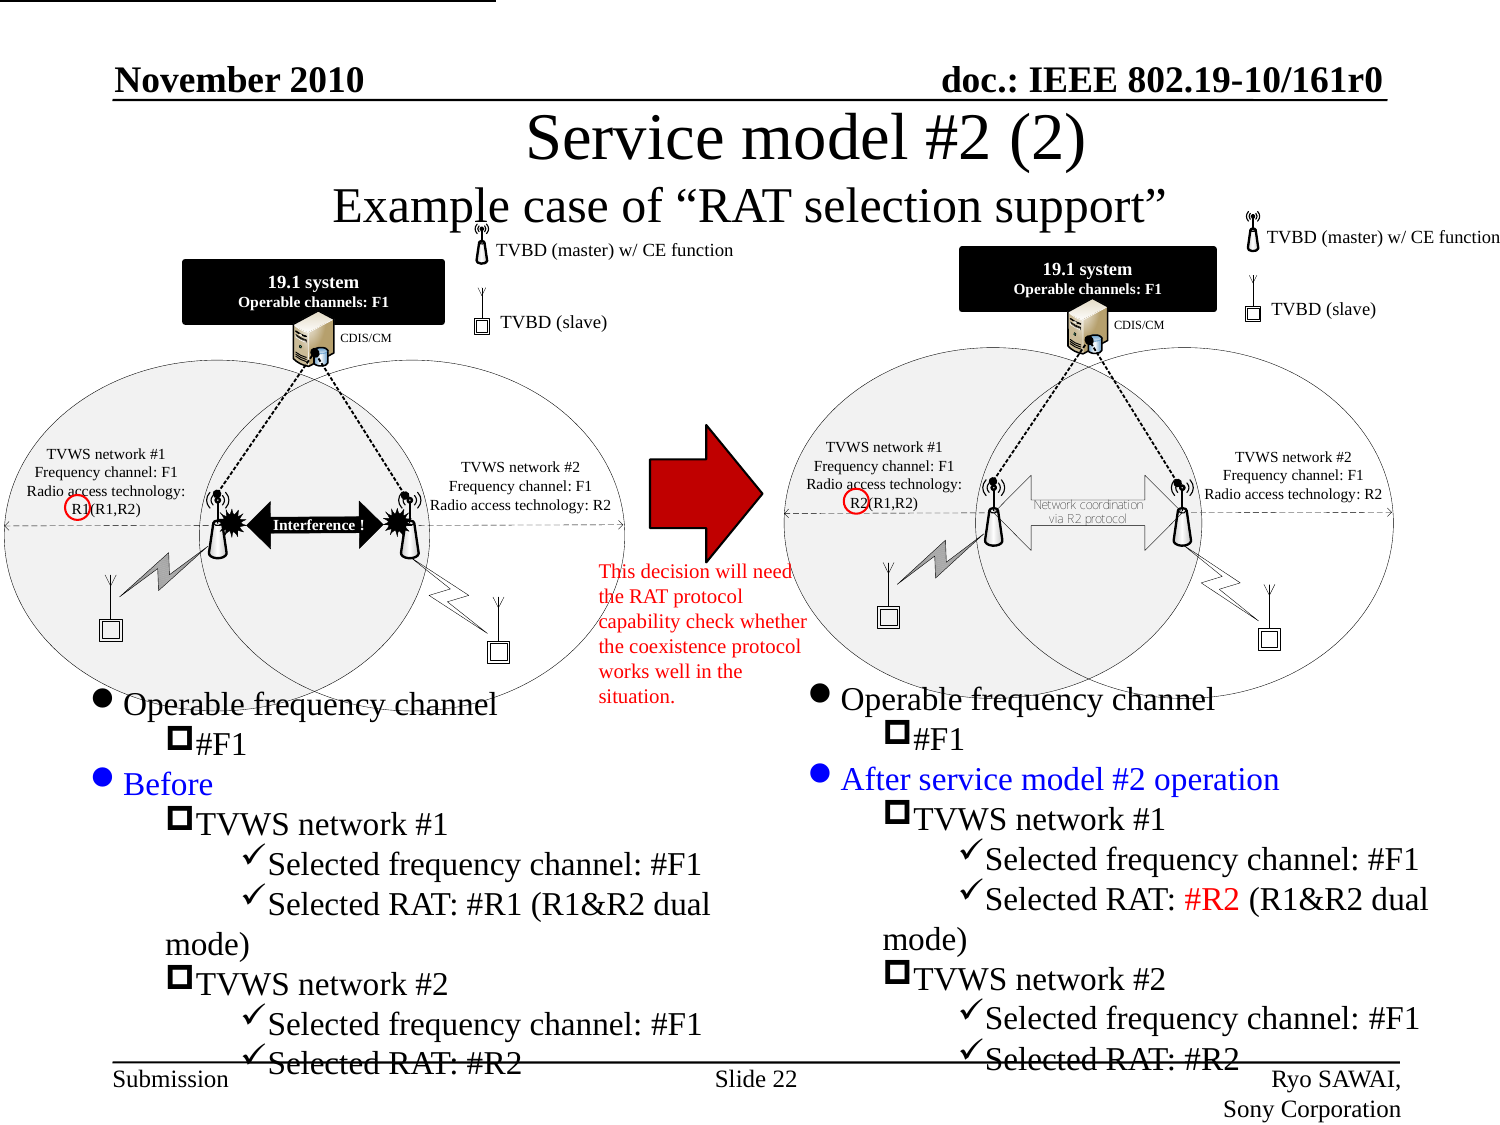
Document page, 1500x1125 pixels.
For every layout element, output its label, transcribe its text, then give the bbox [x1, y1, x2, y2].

picture [772, 174, 1500, 701]
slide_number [114, 54, 381, 101]
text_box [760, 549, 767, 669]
title Service model #2 (2) Example case of “RAT selection support” [0, 74, 1500, 251]
slide_number Slide 22 [712, 1089, 800, 1093]
text_box Operable frequency channel #F1 Before TVWS network #1 Selected frequency channel: #F1 Selected RAT: #R1 (R1&R2 dual mode) TVWS network #2 Selected frequency channel: #F1 Selected RAT: #R2 [0, 722, 813, 1089]
picture [0, 187, 756, 713]
footer Ryo SAWAI, Sony Corporation [1219, 1084, 1402, 1093]
text_box Operable frequency channel #F1 After service model #2 operation TVWS network #1 Selected frequency channel: #F1 Selected RAT: #R2 (R1&R2 dual mode) TVWS network #2 Selected frequency channel: #F1 Selected RAT: #R2 [717, 669, 1500, 1084]
